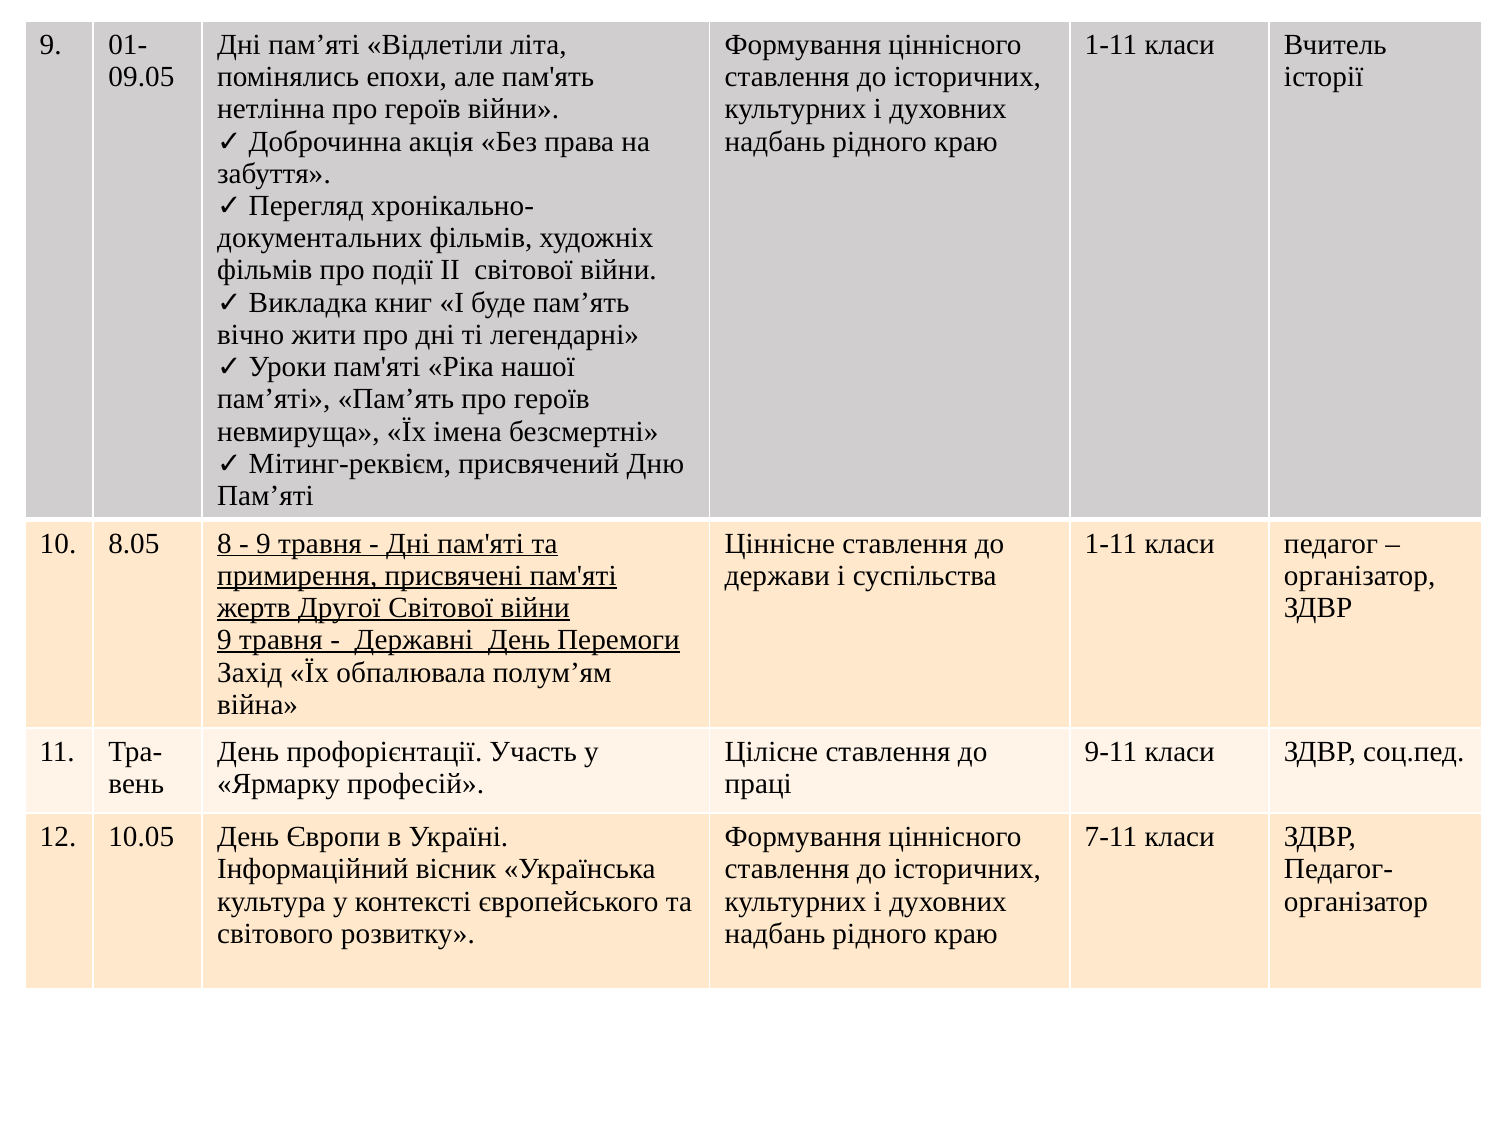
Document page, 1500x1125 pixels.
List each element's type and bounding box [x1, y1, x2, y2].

table_cell [26, 522, 92, 727]
table_cell [94, 814, 201, 988]
table_cell [94, 522, 201, 727]
table_cell [710, 522, 1069, 727]
table_cell [1270, 729, 1481, 812]
table_cell [1270, 814, 1481, 988]
table_cell [1071, 729, 1268, 812]
table_header [1071, 22, 1268, 517]
table_cell [203, 814, 709, 988]
table_header [26, 22, 92, 517]
table_cell [1071, 522, 1268, 727]
table_cell [203, 522, 709, 727]
table_cell [710, 814, 1069, 988]
table_header [203, 22, 709, 517]
table_header [710, 22, 1069, 517]
table_cell [203, 729, 709, 812]
table_cell [26, 814, 92, 988]
table_cell [710, 729, 1069, 812]
table_cell [1071, 814, 1268, 988]
table_header [94, 22, 201, 517]
table_cell [26, 729, 92, 812]
table_header [1270, 22, 1481, 517]
table_cell [1270, 522, 1481, 727]
table_cell [94, 729, 201, 812]
